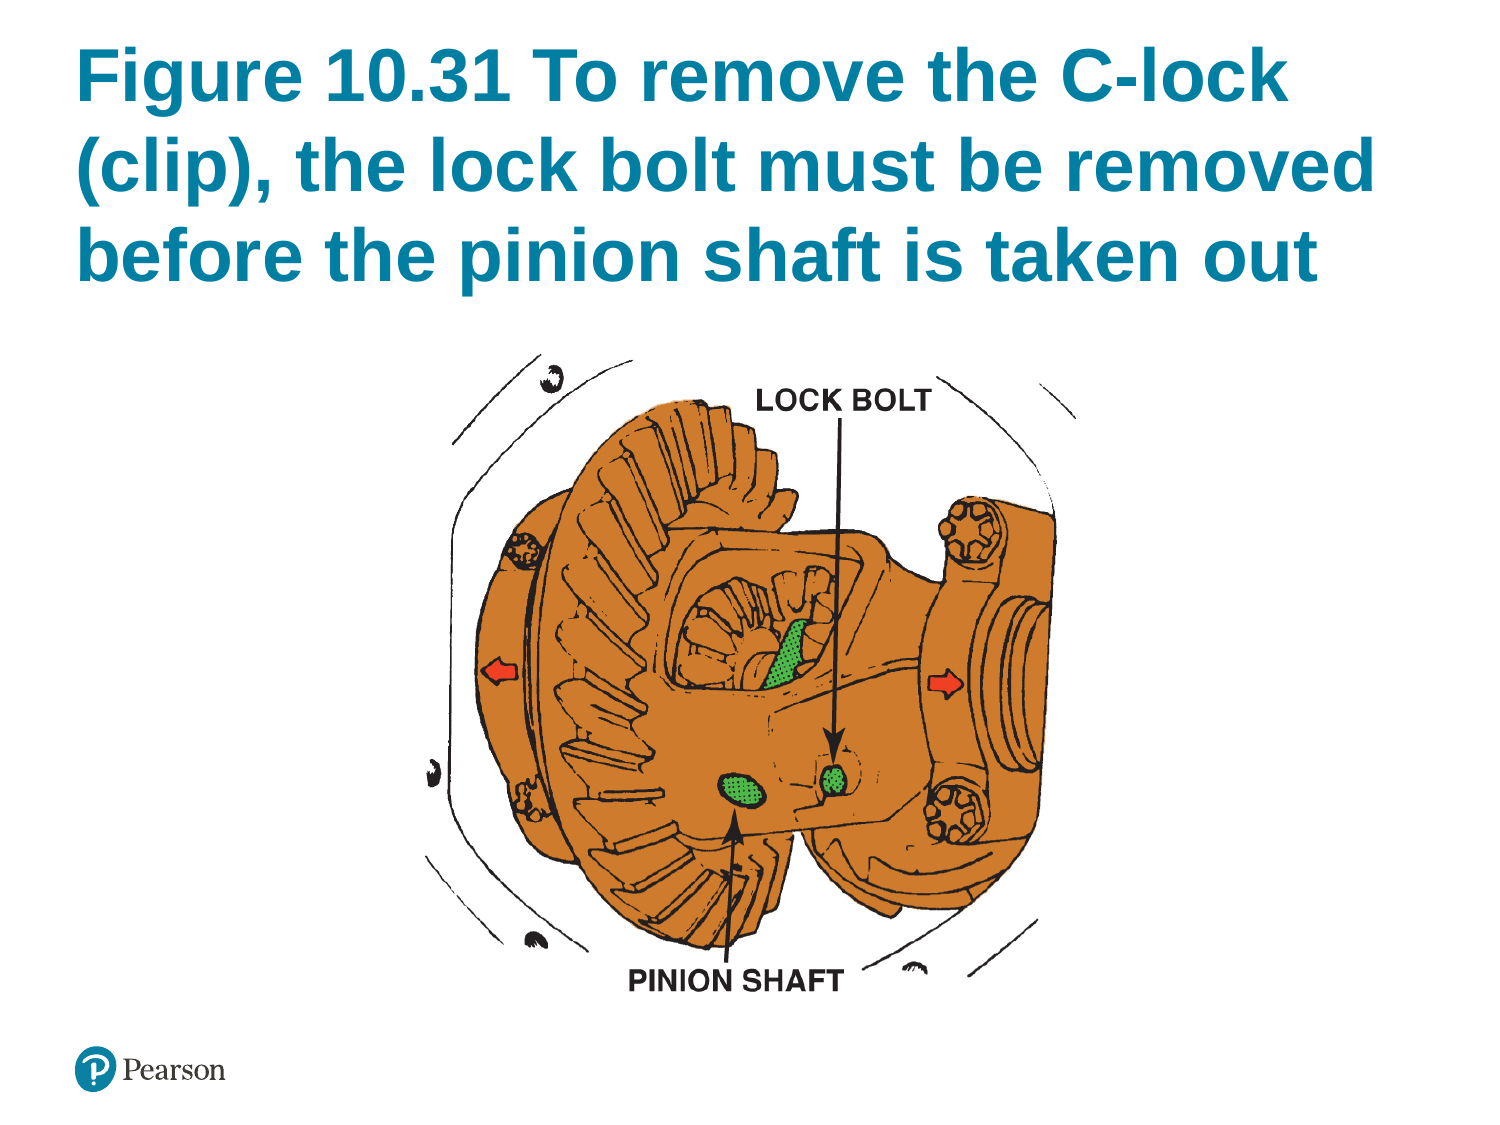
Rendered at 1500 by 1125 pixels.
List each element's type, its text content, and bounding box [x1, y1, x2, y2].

picture [415, 343, 1085, 1001]
title Figure 10.31 To remove the C-lock (clip), the lock bolt must be removed before the pinion shaft is taken out [75, 25, 1425, 297]
